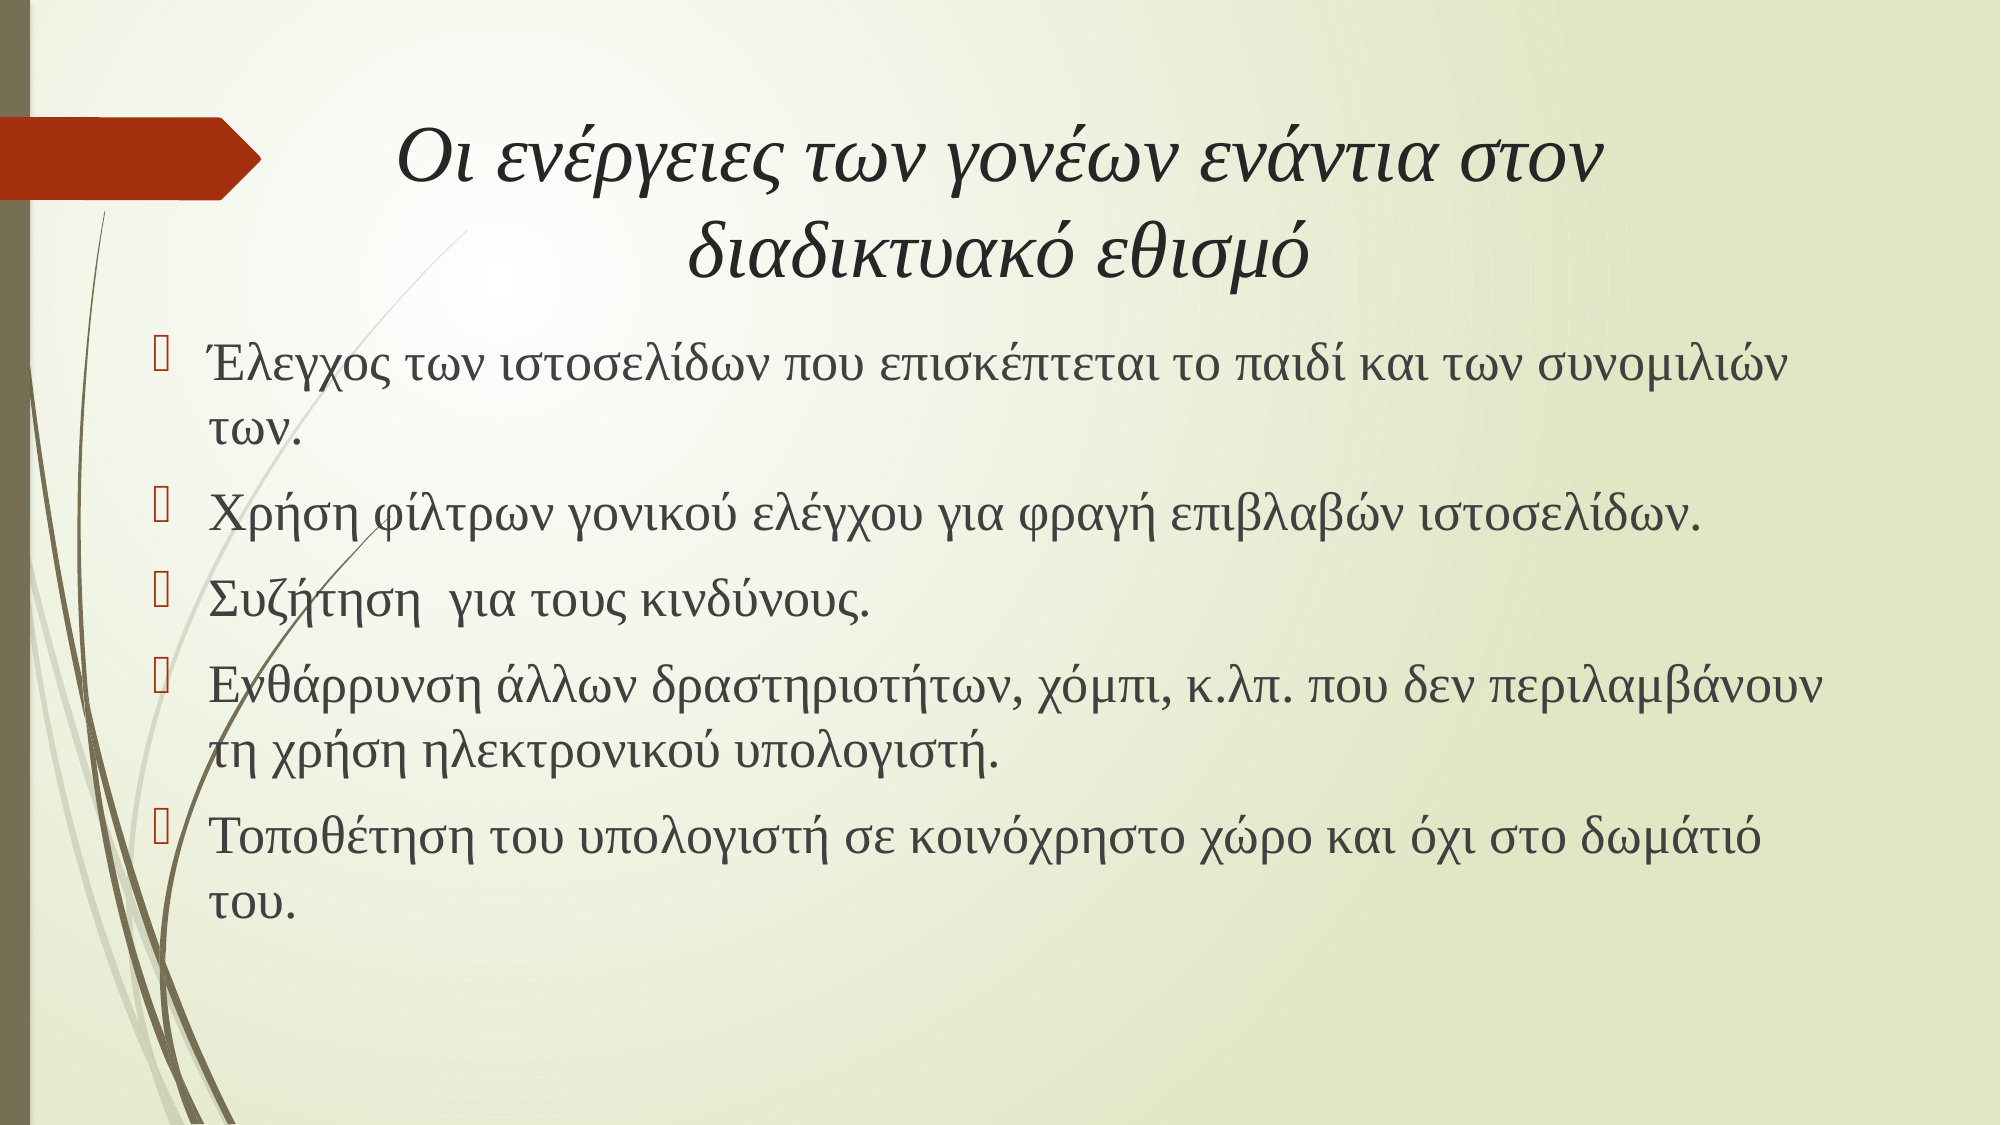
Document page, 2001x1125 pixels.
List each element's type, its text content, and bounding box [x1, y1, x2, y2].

title Οι ενέργειες των γονέων ενάντια στον διαδικτυακό εθισμό [269, 92, 1731, 303]
list Έλεγχος των ιστοσελίδων που επισκέπτεται το παιδί και των συνομιλιών των. Χρήση φίλτρων γονικού ελέγχου για φραγή επιβλαβών ιστοσελίδων. Συζήτηση για τους κινδύνους. Ενθάρρυνση άλλων δραστηριοτήτων, χόμπι, κ.λπ. που δεν περιλαμβάνουν τη χρήση ηλεκτρονικού υπολογιστή. Τοποθέτηση του υπολογιστή σε κοινόχρηστο χώρο και όχι στο δωμάτιό του. [137, 318, 1863, 1033]
